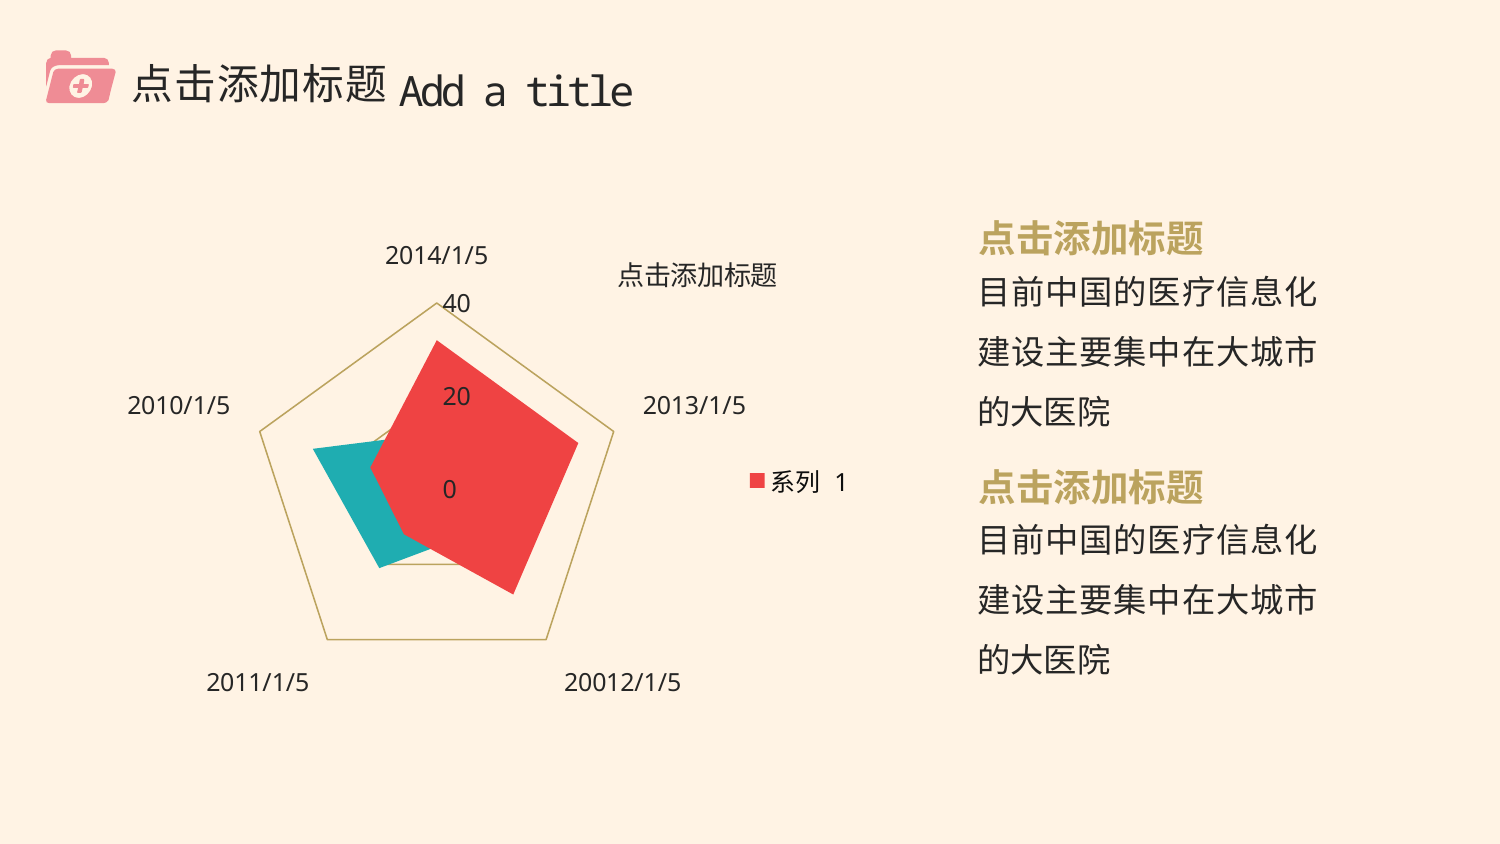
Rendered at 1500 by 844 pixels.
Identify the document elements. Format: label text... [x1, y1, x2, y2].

text_box Add a title [383, 57, 689, 123]
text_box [962, 433, 1353, 683]
text_box 点击添加标题 [116, 50, 403, 116]
chart [81, 152, 920, 711]
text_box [45, 50, 116, 104]
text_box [962, 185, 1353, 433]
